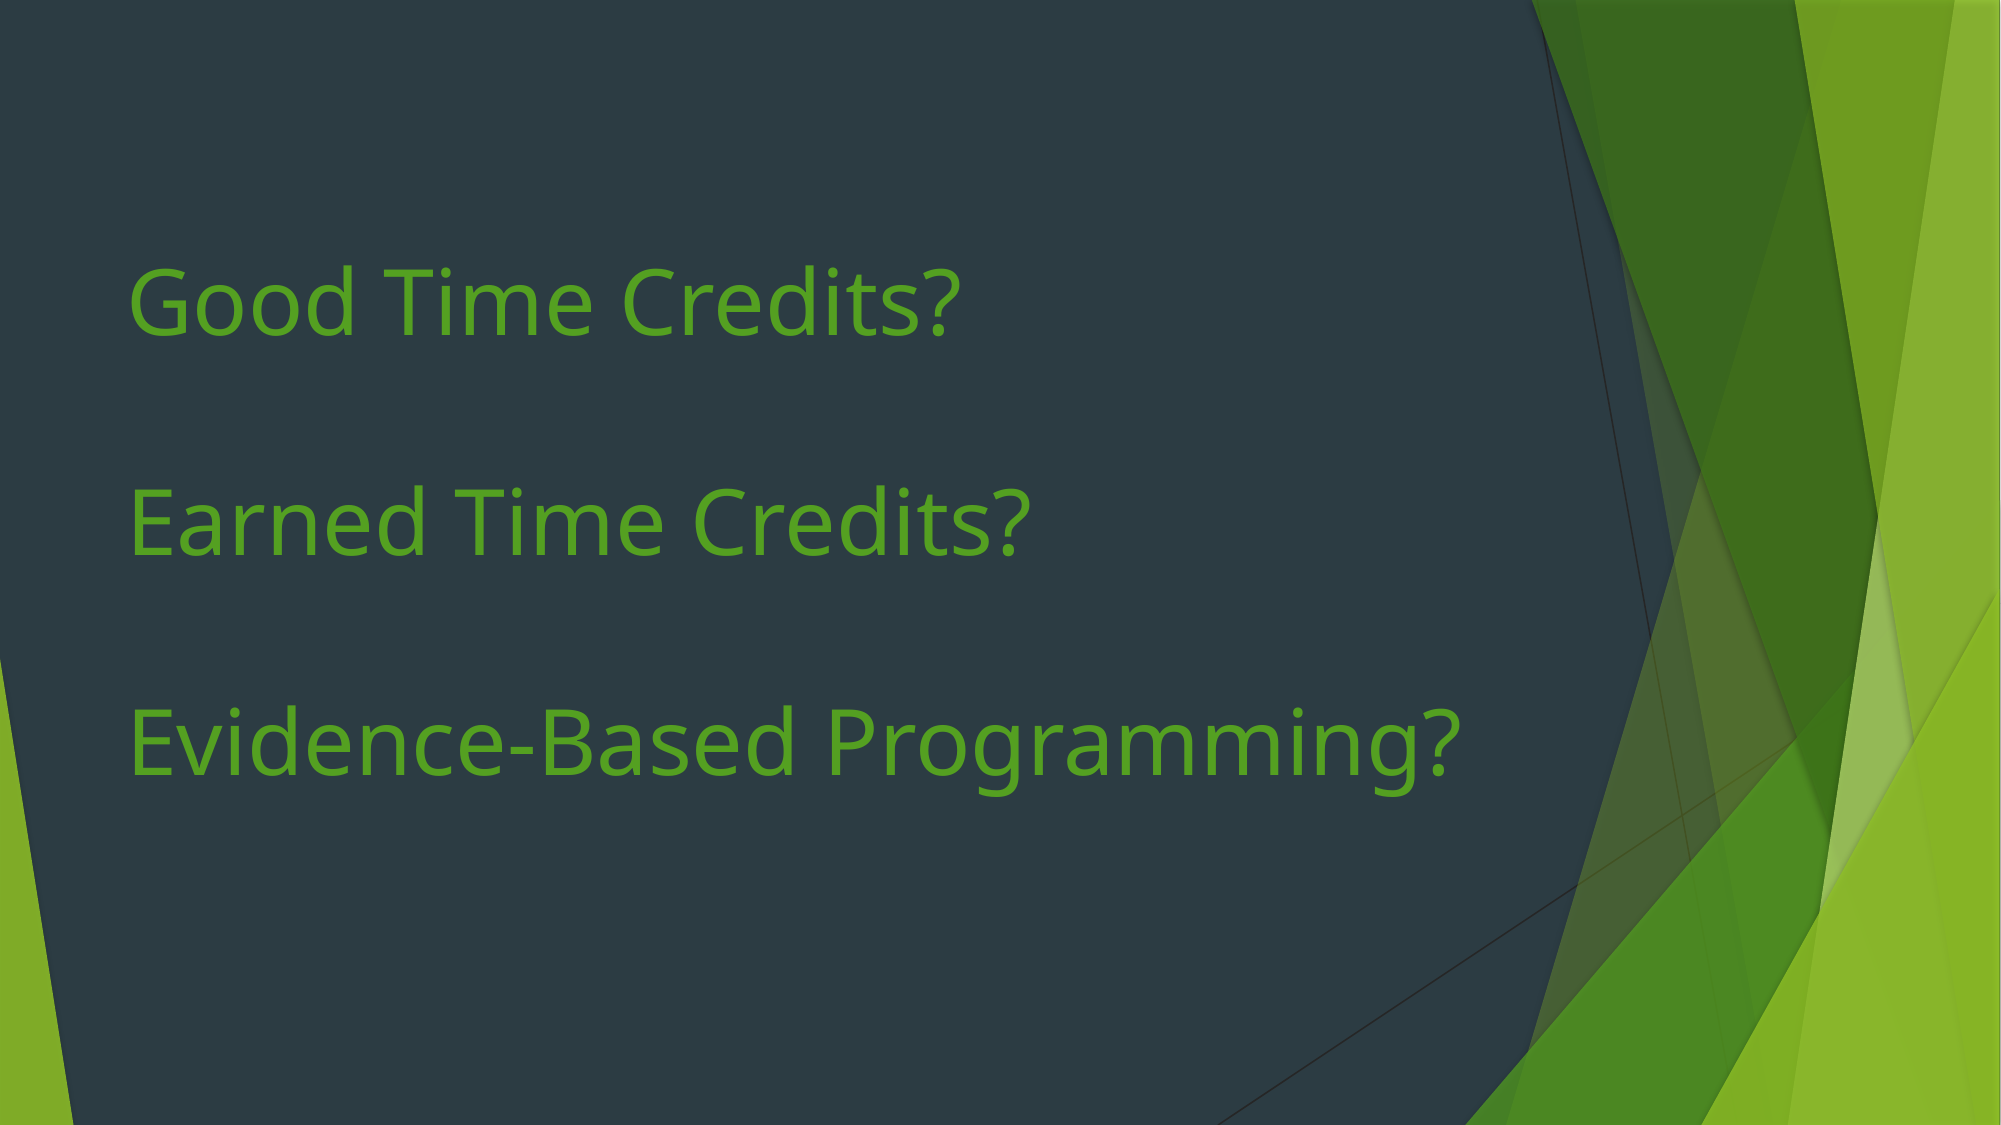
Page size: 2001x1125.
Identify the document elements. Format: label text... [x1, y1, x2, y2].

title Good Time Credits? Earned Time Credits? Evidence-Based Programming? [111, 235, 1522, 864]
